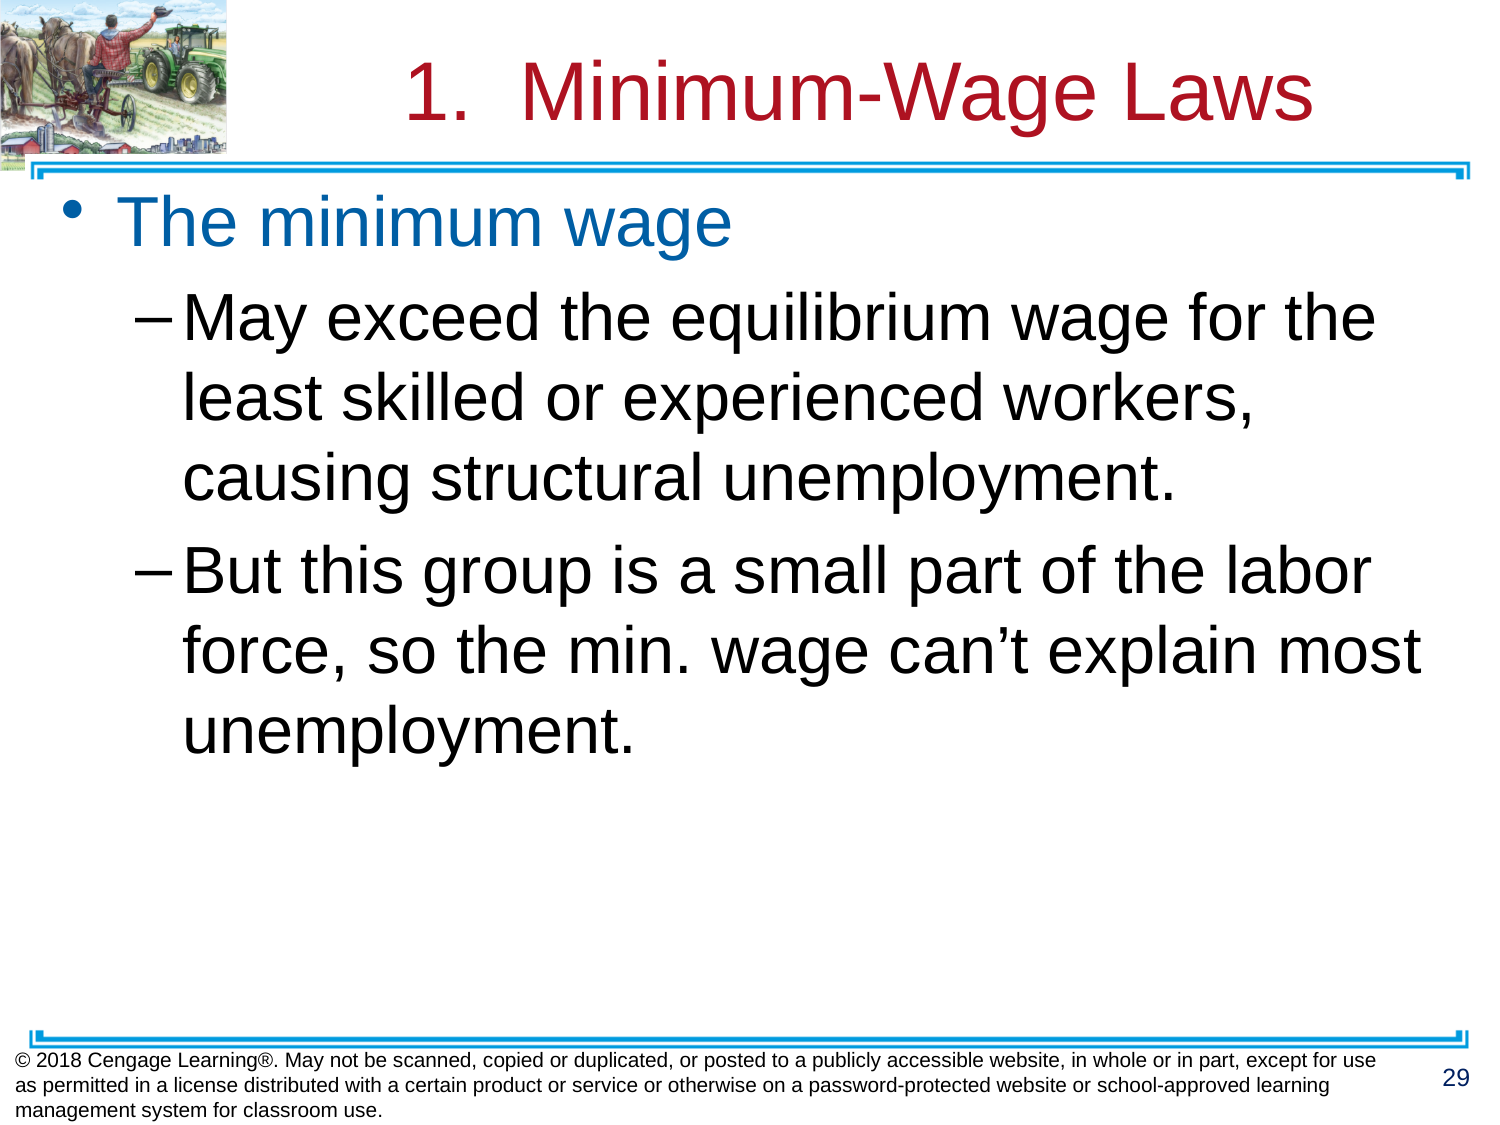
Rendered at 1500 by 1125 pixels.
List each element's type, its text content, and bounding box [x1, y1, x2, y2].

title 1. Minimum-Wage Laws [219, 16, 1500, 158]
list The minimum wage May exceed the equilibrium wage for the least skilled or experienced workers, causing structural unemployment. But this group is a small part of the labor force, so the min. wage can’t explain most unemployment. [45, 168, 1455, 1055]
slide_number 29 [1412, 1052, 1500, 1117]
footer © 2018 Cengage Learning®. May not be scanned, copied or duplicated, or posted to a publicly accessible website, in whole or in part, except for use as permitted in a license distributed with a certain product or service or otherwise on a password-protected website or school-approved learning management system for classroom use. [0, 1043, 1412, 1125]
picture [25, 1024, 45, 1043]
picture [0, 0, 1475, 186]
picture [1455, 1024, 1475, 1053]
